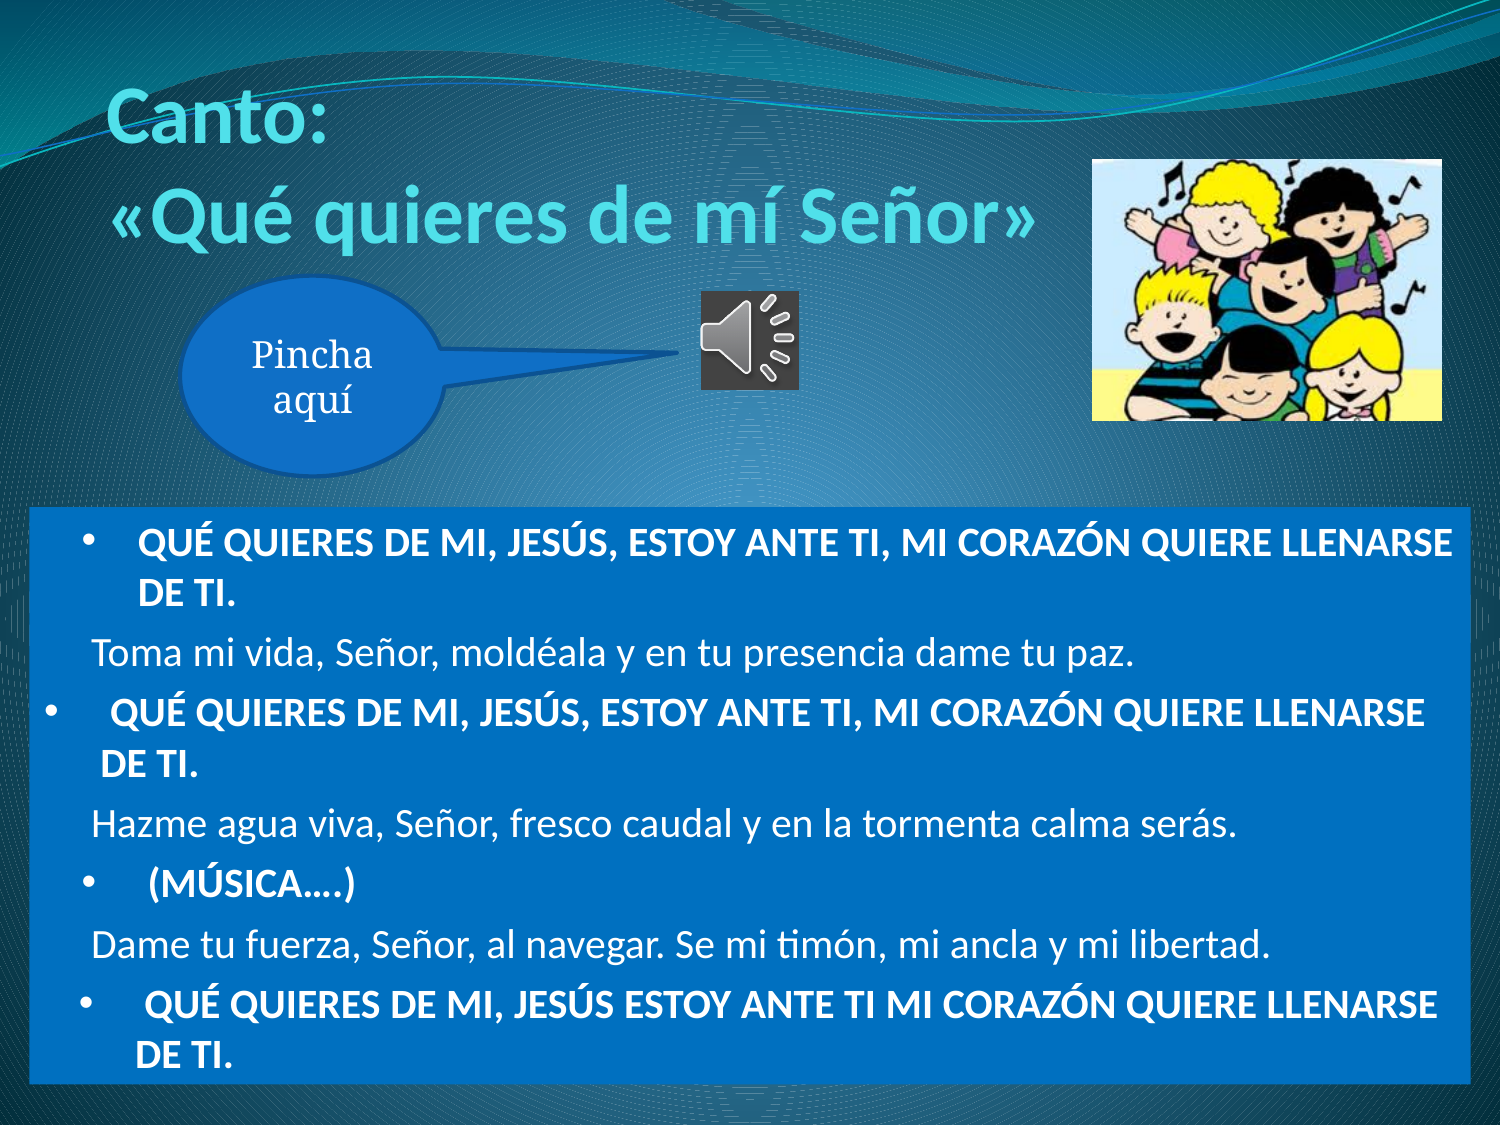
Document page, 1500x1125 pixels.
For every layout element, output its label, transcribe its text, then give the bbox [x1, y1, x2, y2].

title Canto: «Qué quieres de mí Señor» [106, 54, 1394, 261]
text_box Pincha aquí [177, 273, 680, 479]
picture [1092, 159, 1442, 422]
picture [699, 290, 801, 391]
text_box QUÉ QUIERES DE MI, JESÚS, ESTOY ANTE TI, MI CORAZÓN QUIERE LLENARSE DE TI. Toma mi vida, Señor, moldéala y en tu presencia dame tu paz. QUÉ QUIERES DE MI, JESÚS, ESTOY ANTE TI, MI CORAZÓN QUIERE LLENARSE DE TI. Hazme agua viva, Señor, fresco caudal y en la tormenta calma serás. (MÚSICA….) Dame tu fuerza, Señor, al navegar. Se mi timón, mi ancla y mi libertad. QUÉ QUIERES DE MI, JESÚS ESTOY ANTE TI MI CORAZÓN QUIERE LLENARSE DE TI. [29, 507, 1471, 1085]
